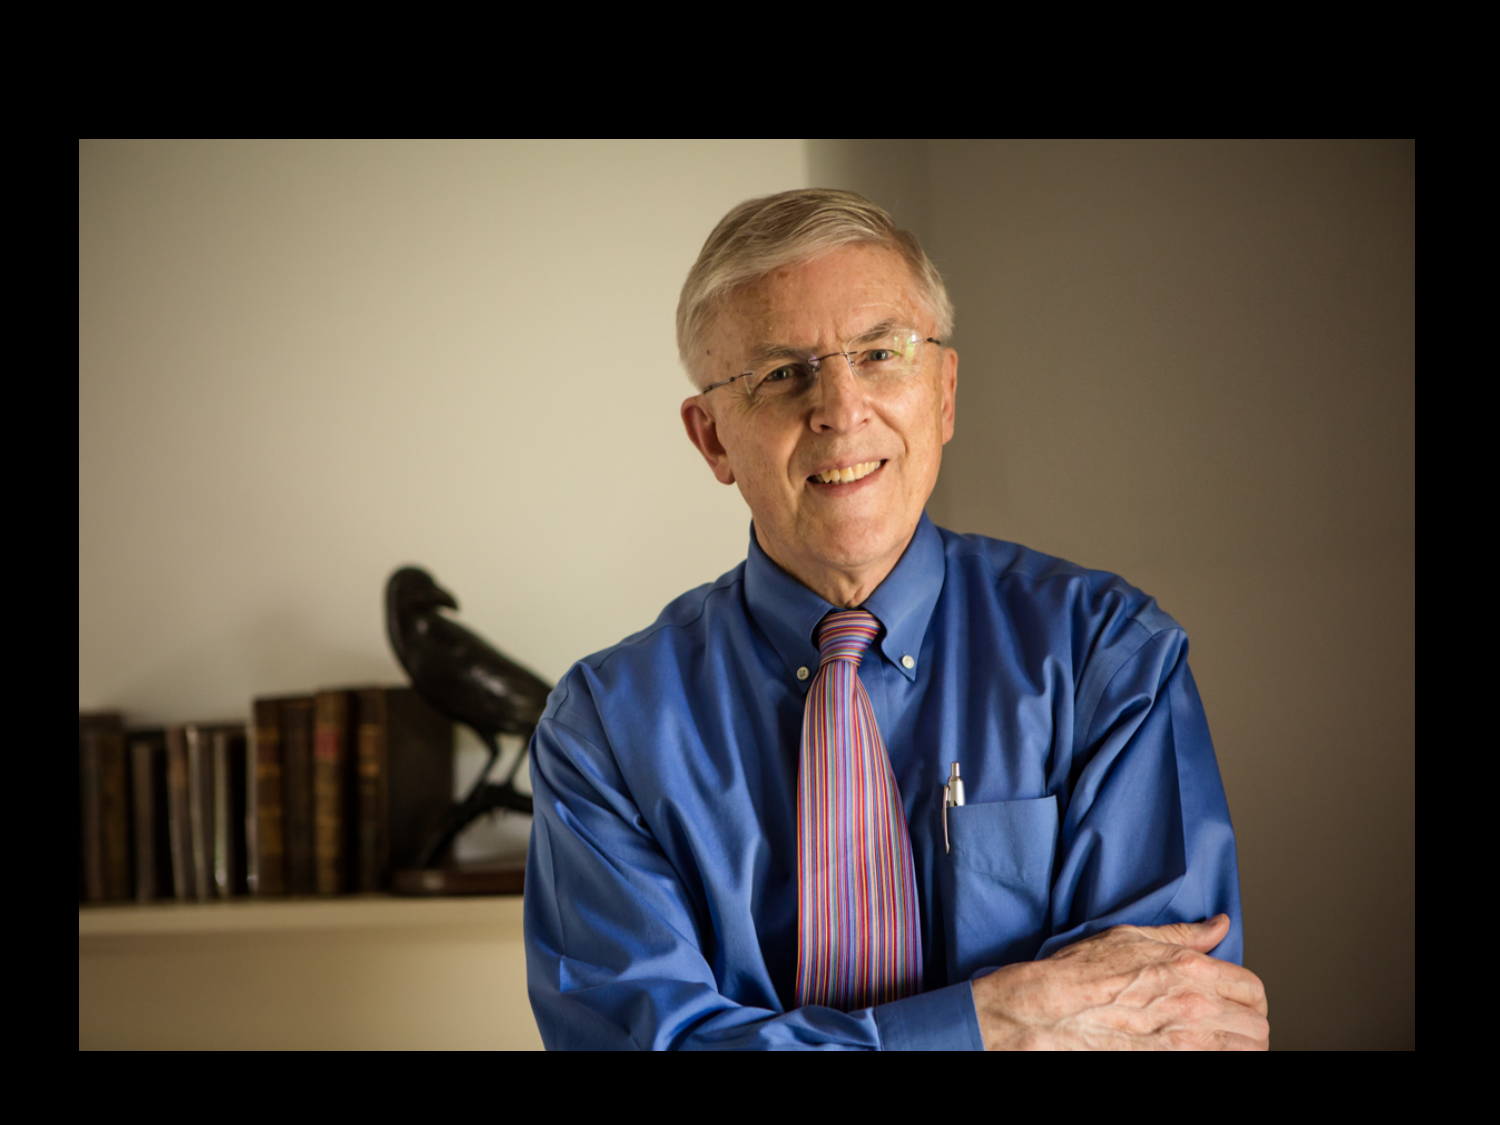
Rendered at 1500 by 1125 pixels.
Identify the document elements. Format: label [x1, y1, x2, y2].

list [0, 139, 1500, 1051]
